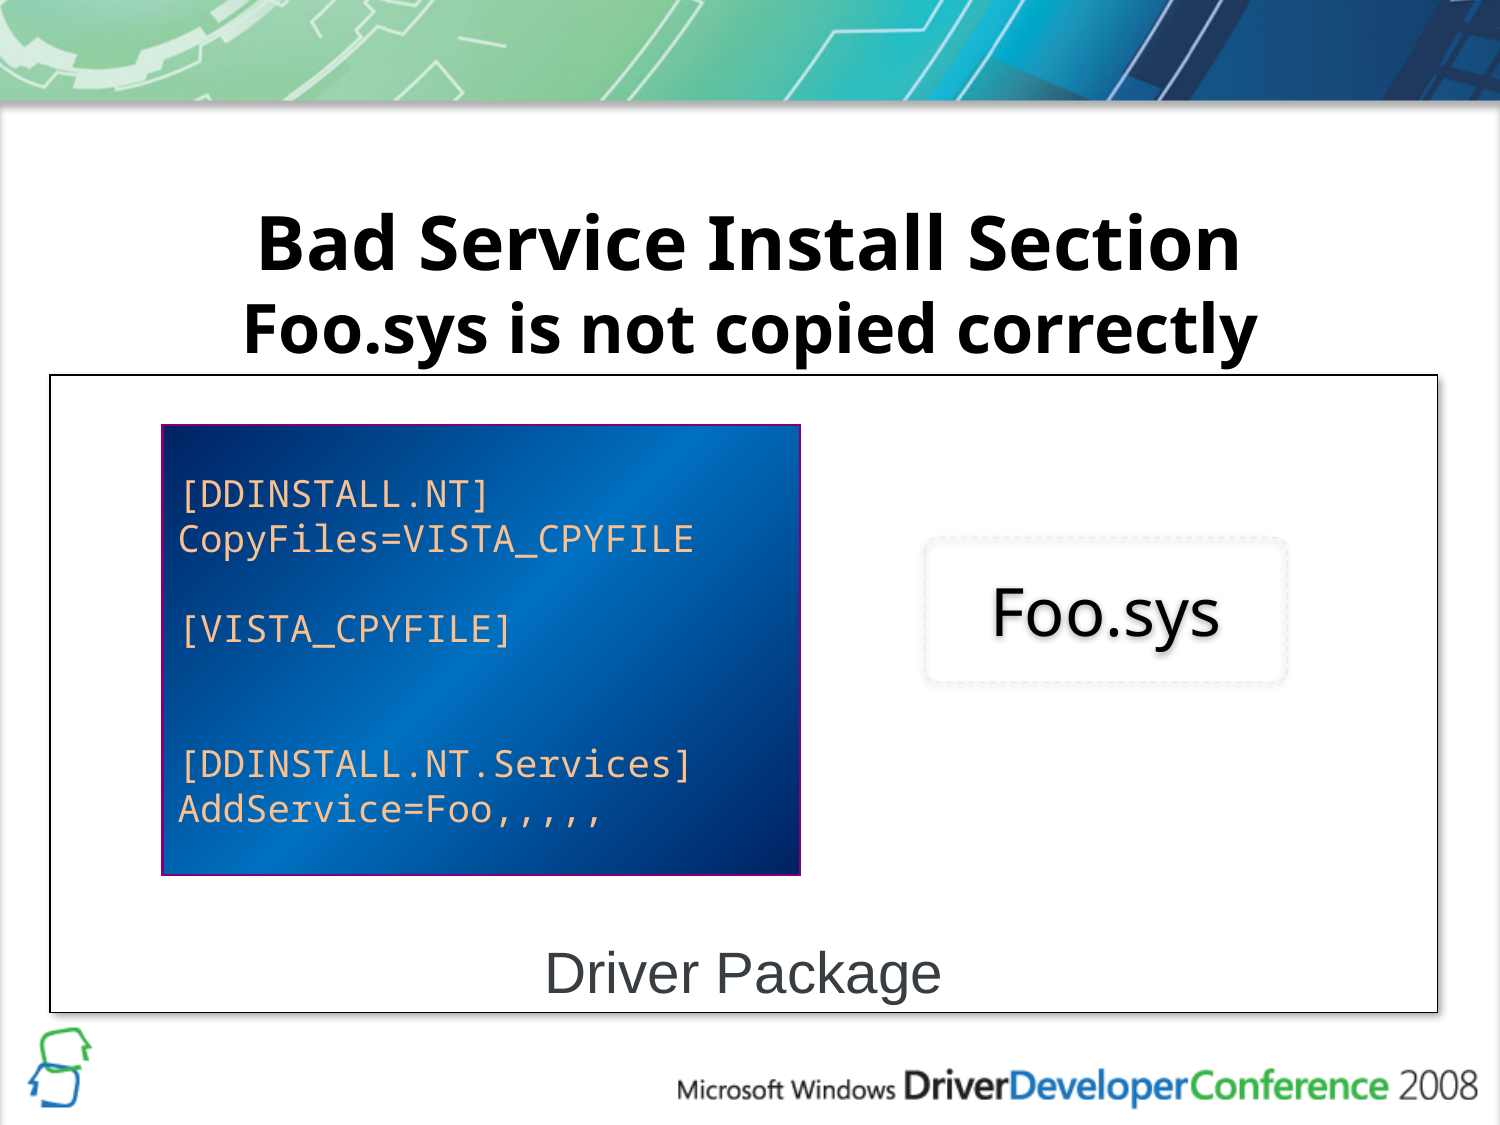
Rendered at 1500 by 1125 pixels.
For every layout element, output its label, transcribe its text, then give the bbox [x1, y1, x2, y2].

title Bad Service Install Section Foo.sys is not copied correctly [75, 187, 1425, 375]
text_box Foo.sys [924, 536, 1289, 684]
text_box [DDINSTALL.NT] CopyFiles=VISTA_CPYFILE [VISTA_CPYFILE] [DDINSTALL.NT.Services] AddService=Foo,,,,, [162, 424, 800, 875]
picture [0, 0, 1500, 1125]
text_box Driver Package [50, 375, 1438, 1013]
